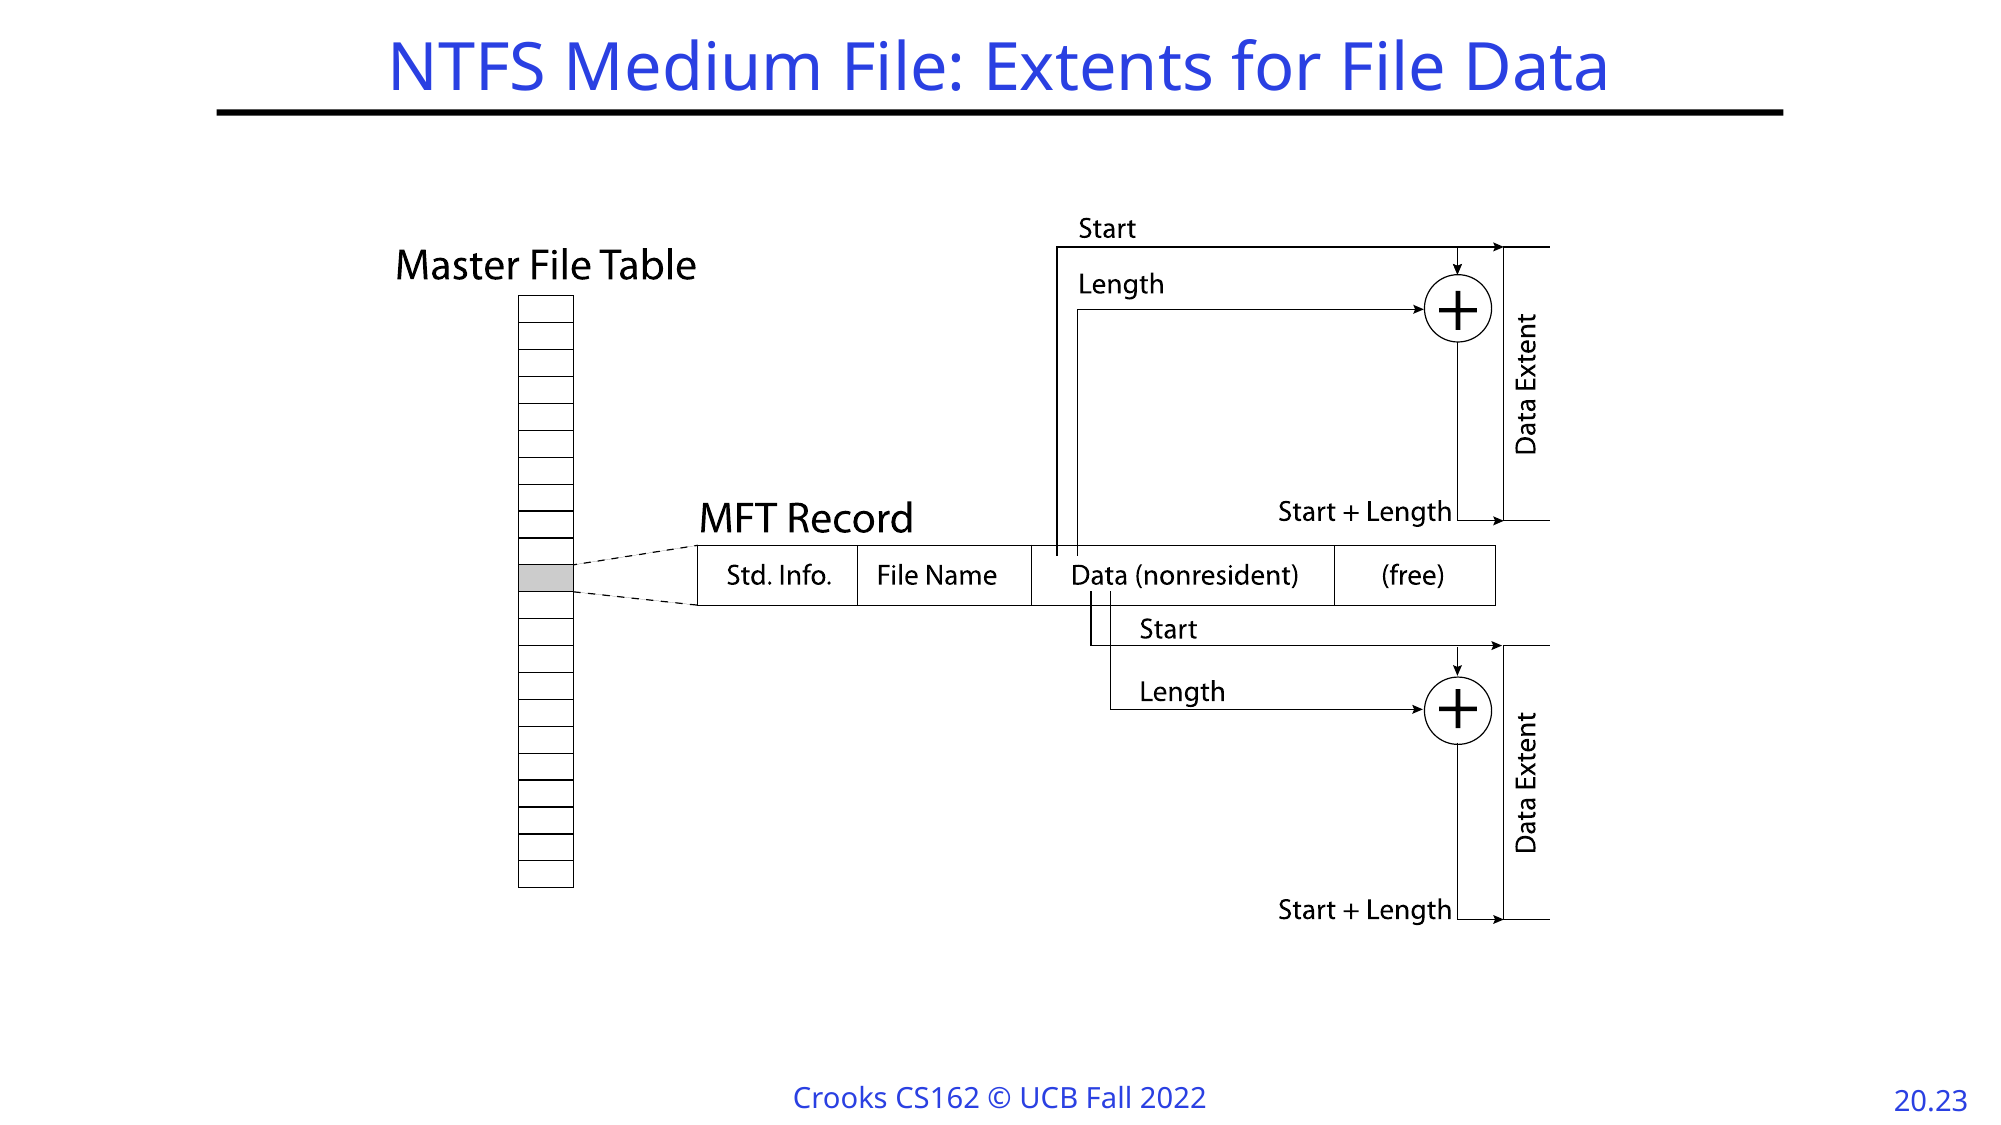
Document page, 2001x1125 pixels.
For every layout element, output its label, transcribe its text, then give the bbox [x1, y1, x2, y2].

title NTFS Medium File: Extents for File Data [0, 24, 2000, 113]
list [324, 212, 1620, 927]
